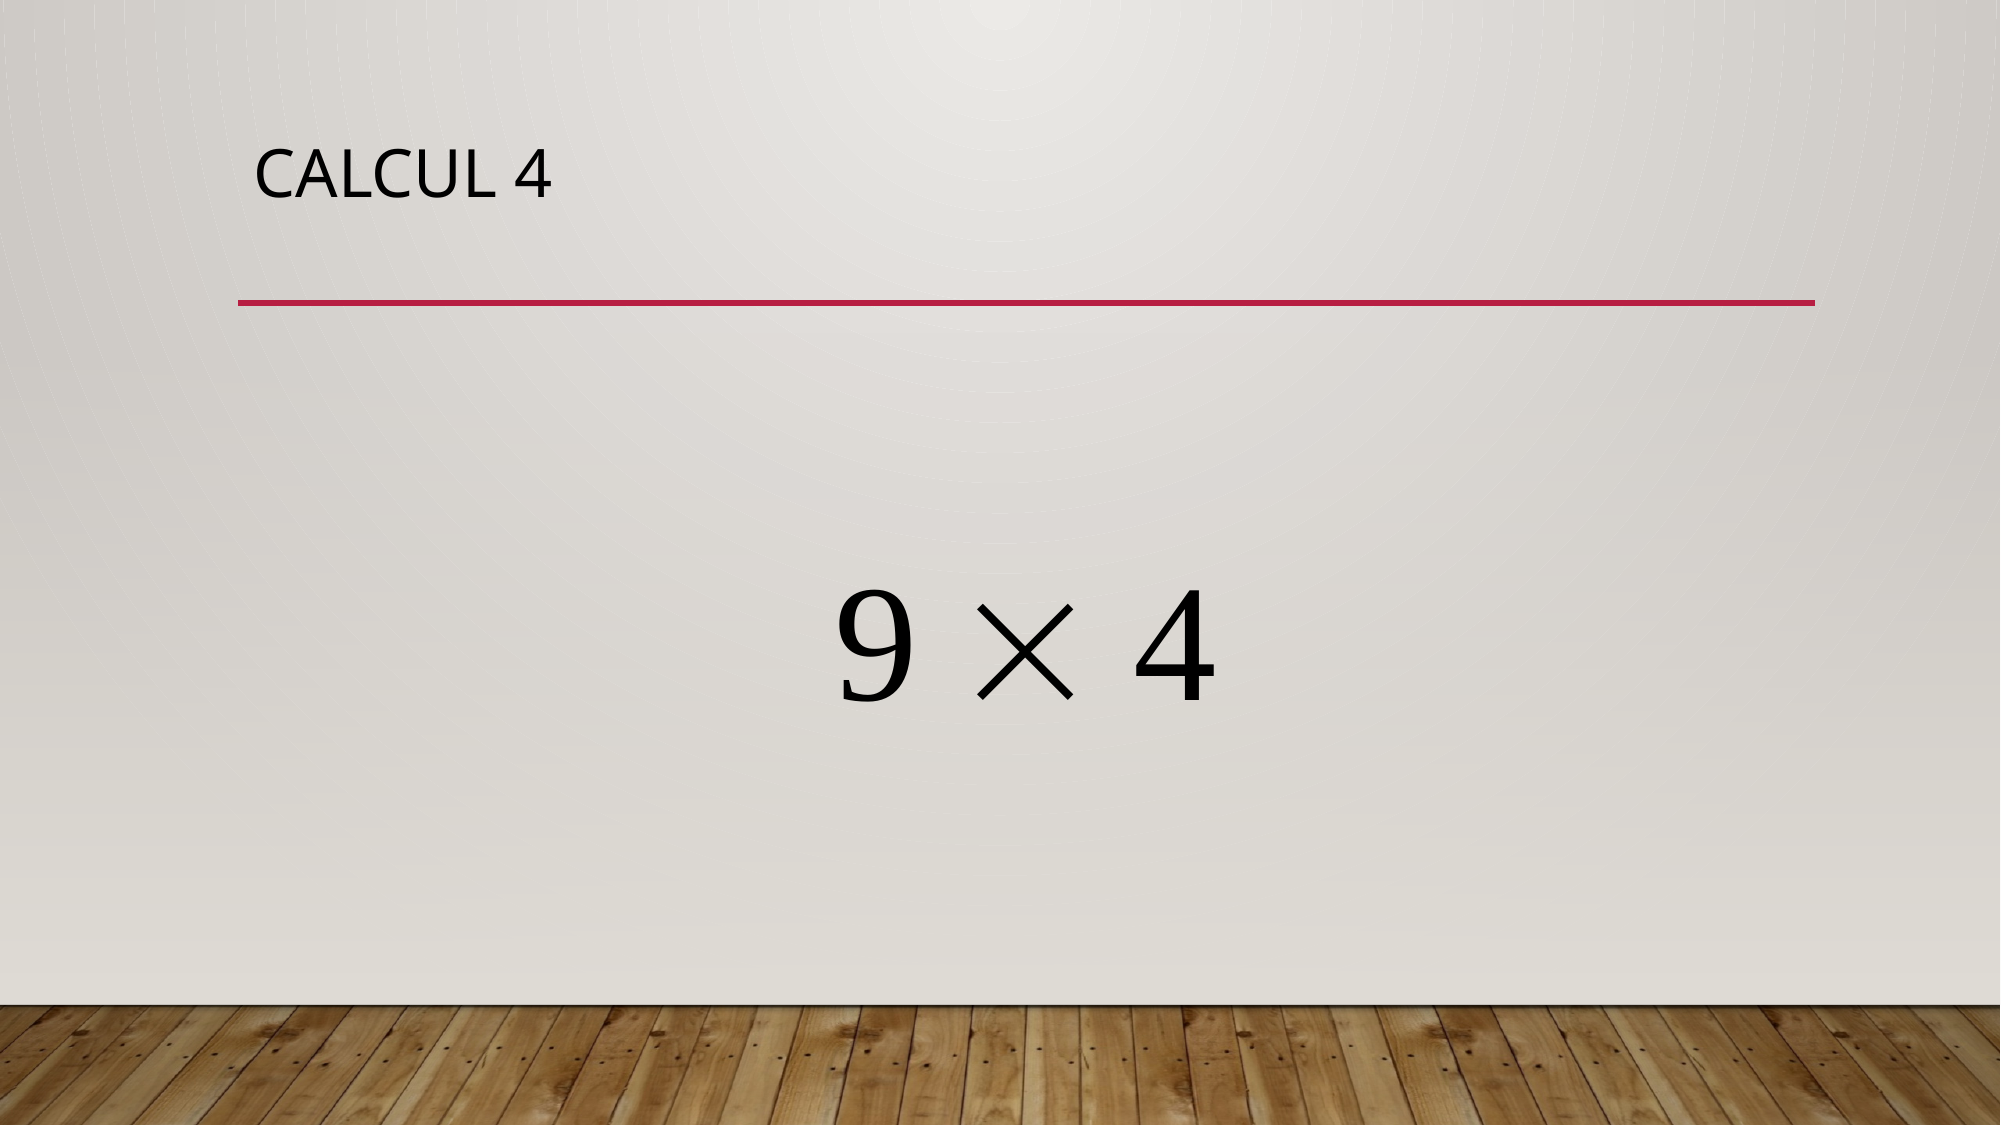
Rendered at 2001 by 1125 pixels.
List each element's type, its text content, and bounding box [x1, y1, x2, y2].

list 9  4 [238, 330, 1814, 897]
picture [0, 1005, 2000, 1125]
title CALCUL 4 [238, 131, 1814, 305]
